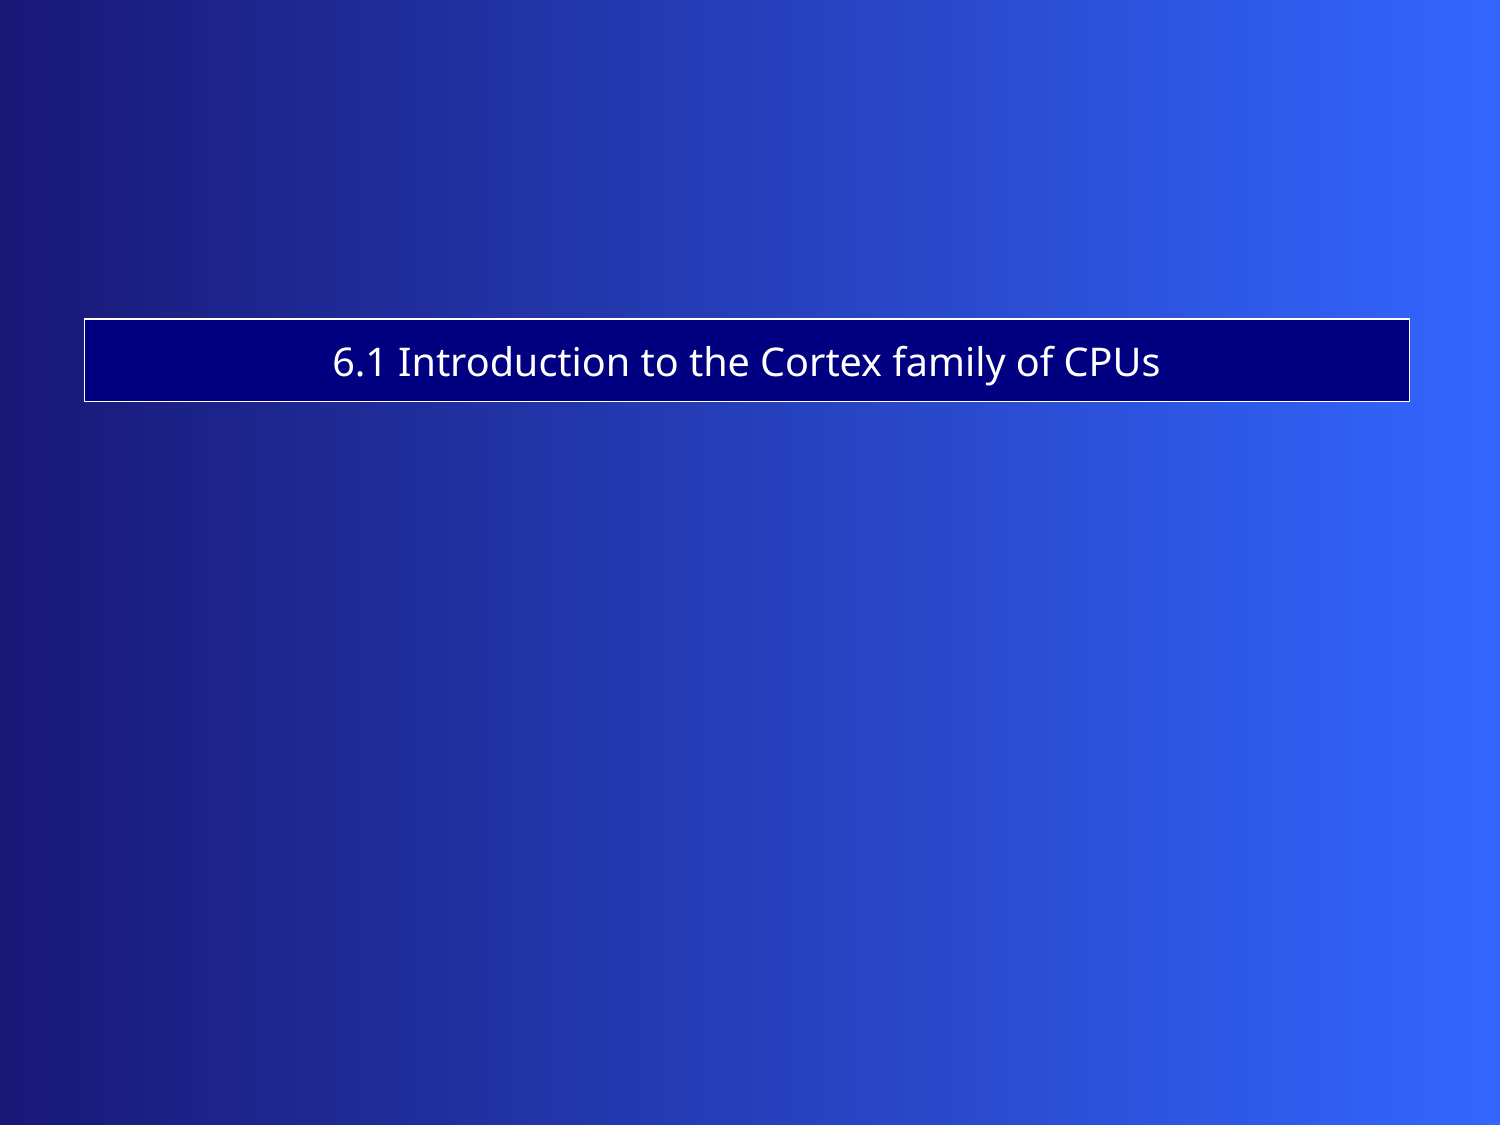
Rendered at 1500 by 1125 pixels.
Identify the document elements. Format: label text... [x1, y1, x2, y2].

text_box [744, 402, 749, 1125]
text_box Cortex-A5 (10/2009) [967, 402, 971, 1125]
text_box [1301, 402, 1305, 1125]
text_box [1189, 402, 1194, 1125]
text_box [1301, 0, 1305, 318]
text_box Cortex-A5 (10/2009) [920, 402, 924, 1125]
text_box [744, 0, 749, 318]
text_box Cortex-A5 (10/2009) [967, 0, 971, 318]
text_box Cortex-A5 (10/2009) [920, 0, 924, 318]
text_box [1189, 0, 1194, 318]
text_box 6.1 Introduction to the Cortex family of CPUs [84, 318, 1410, 402]
